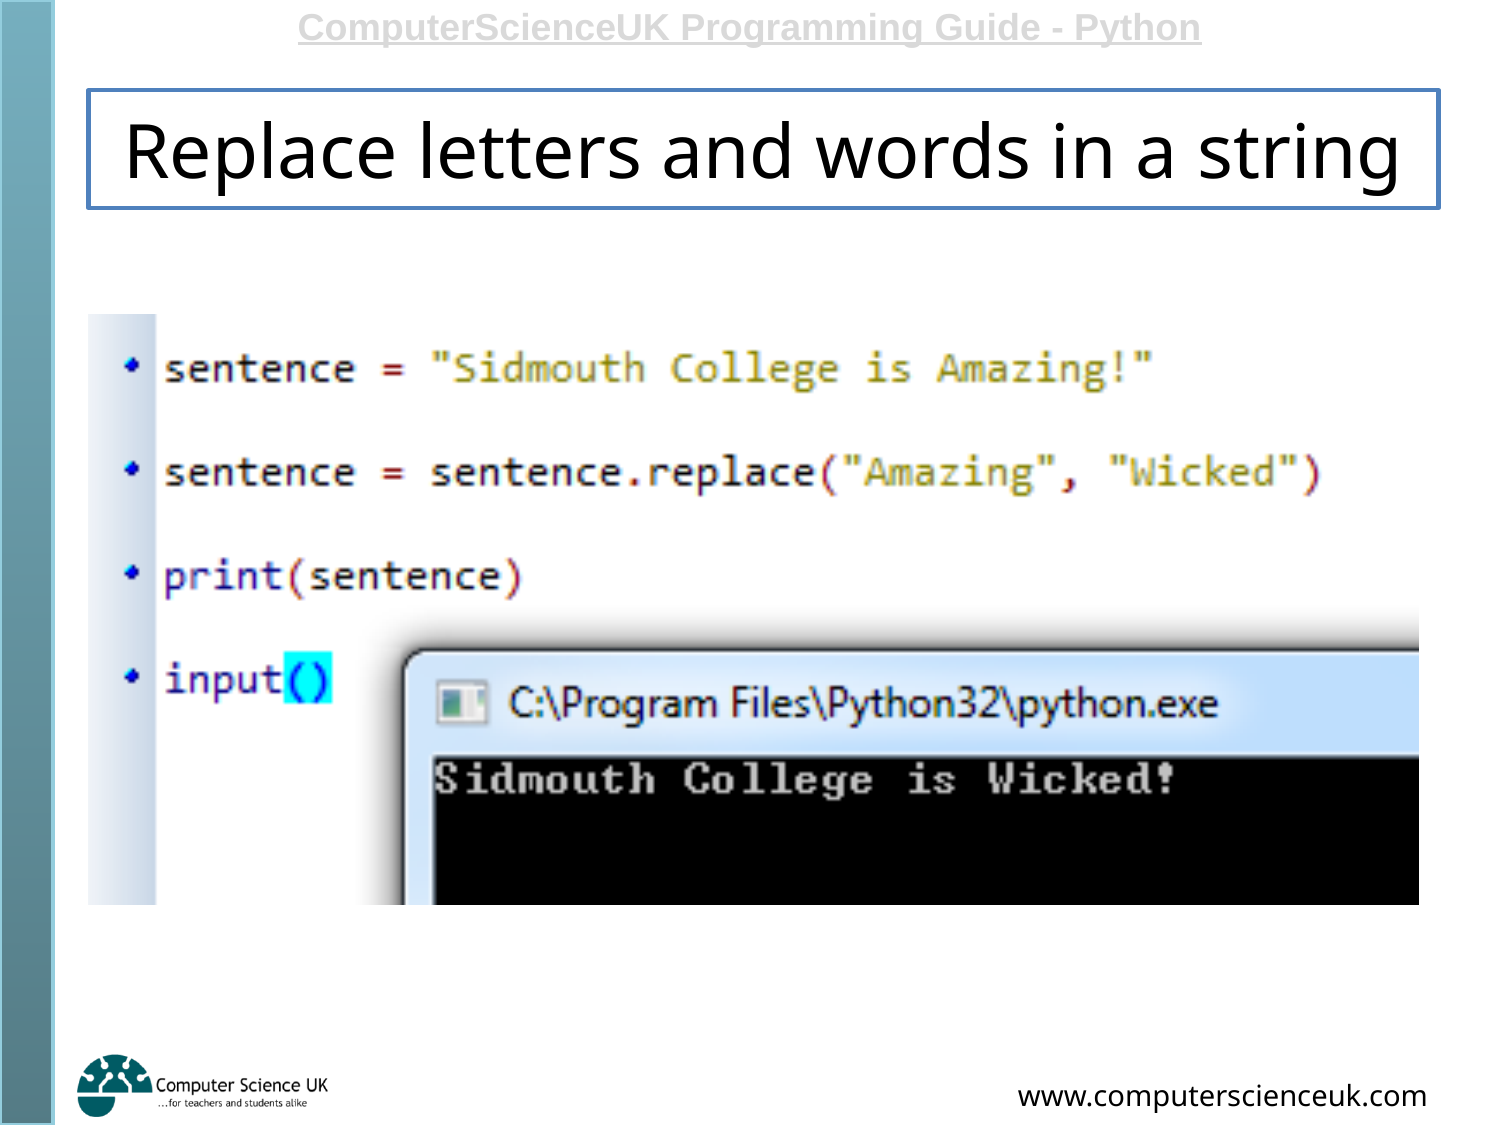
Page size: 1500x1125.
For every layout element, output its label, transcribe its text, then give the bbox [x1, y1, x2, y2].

title Replace letters and words in a string [86, 88, 1441, 210]
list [88, 314, 1419, 906]
picture [77, 1054, 328, 1117]
